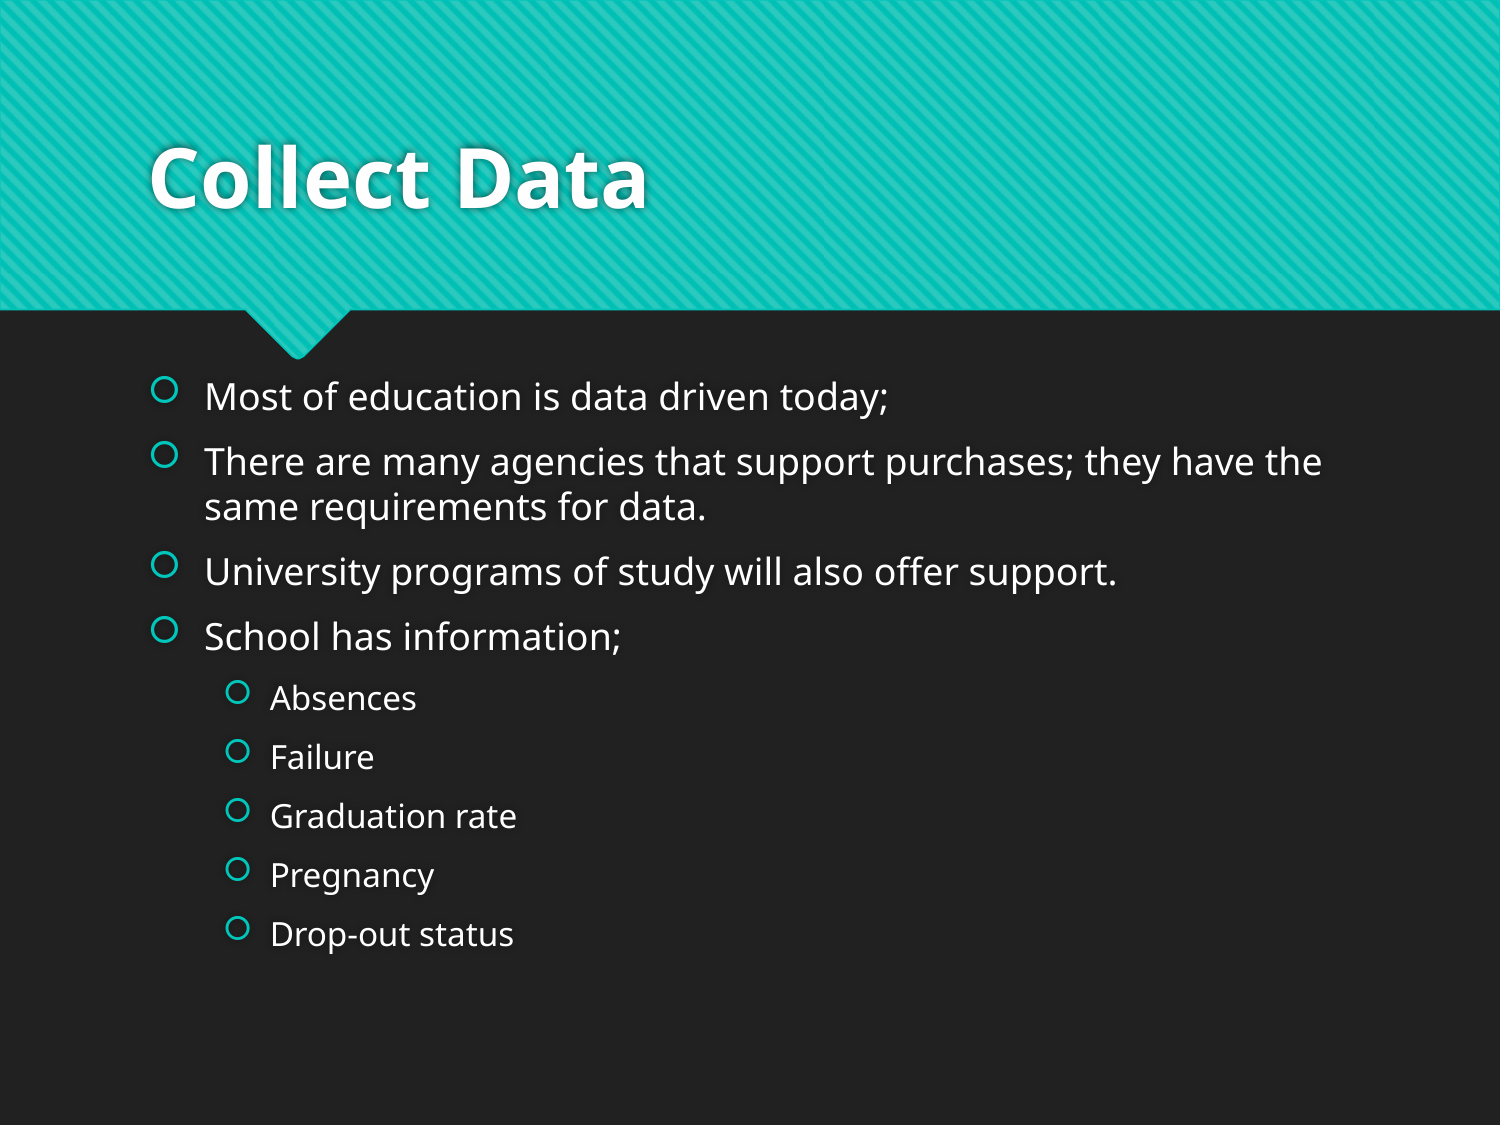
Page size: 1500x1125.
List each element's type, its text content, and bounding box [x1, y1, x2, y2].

list Most of education is data driven today; There are many agencies that support purchases; they have the same requirements for data. University programs of study will also offer support. School has information; Absences Failure Graduation rate Pregnancy Drop-out status [132, 364, 1368, 962]
title Collect Data [132, 73, 1368, 233]
